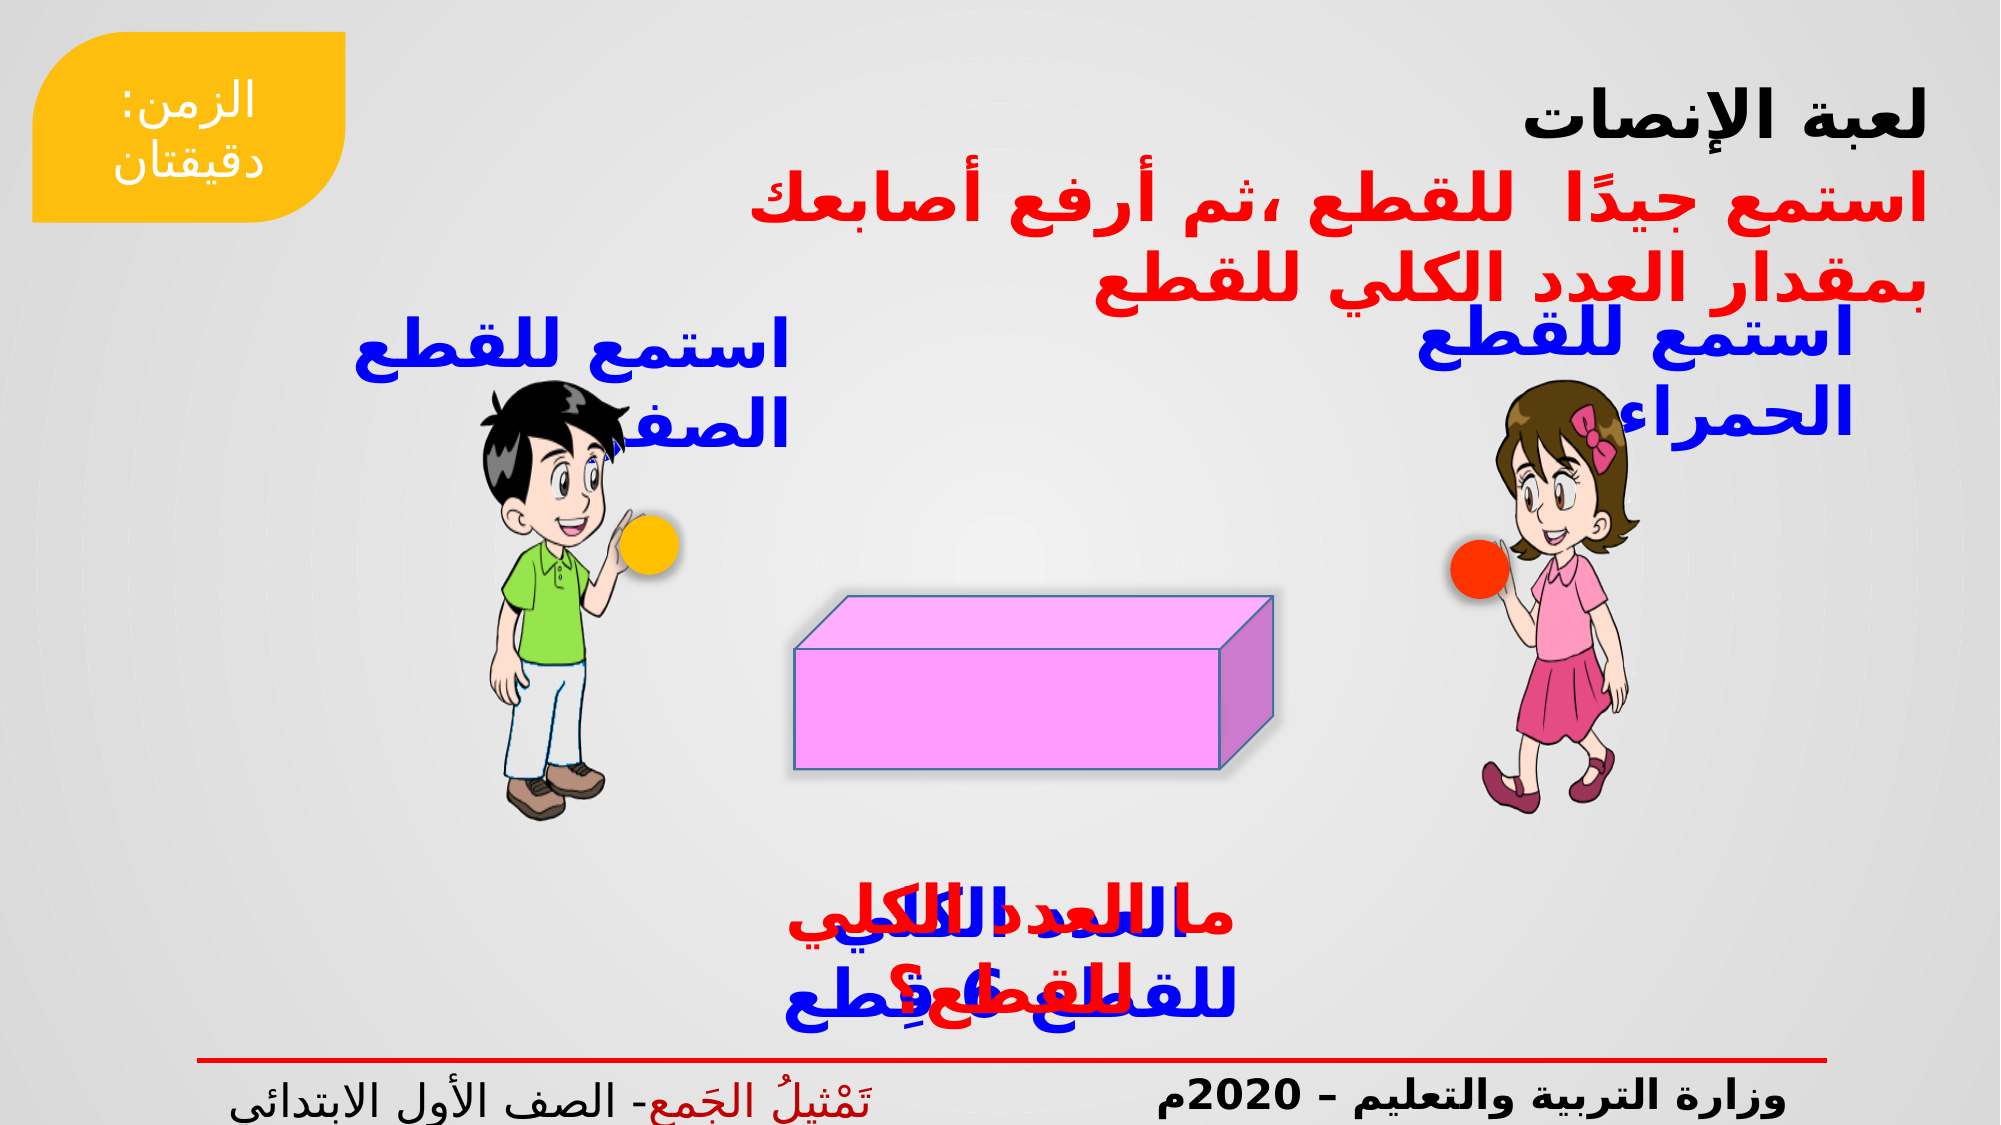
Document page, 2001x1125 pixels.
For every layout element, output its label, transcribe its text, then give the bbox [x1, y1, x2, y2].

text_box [196, 1060, 1827, 1125]
text_box العدد الكلي للقطع 6 قِطع [706, 863, 1317, 1038]
text_box الزمن: دقيقتان [32, 31, 346, 223]
text_box لعبة الإنصات [1111, 64, 1946, 147]
text_box استمع للقطع الصفراء [307, 293, 808, 469]
text_box ما العدد الكلي للقطع؟ [754, 859, 1269, 1034]
text_box استمع جيدًا للقطع ،ثم أرفع أصابعك بمقدار العدد الكلي للقطع [619, 147, 1946, 323]
text_box استمع للقطع الحمراء [1371, 281, 1871, 456]
text_box [793, 595, 1275, 771]
text_box [793, 648, 1220, 770]
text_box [474, 377, 679, 850]
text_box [1450, 377, 1657, 843]
